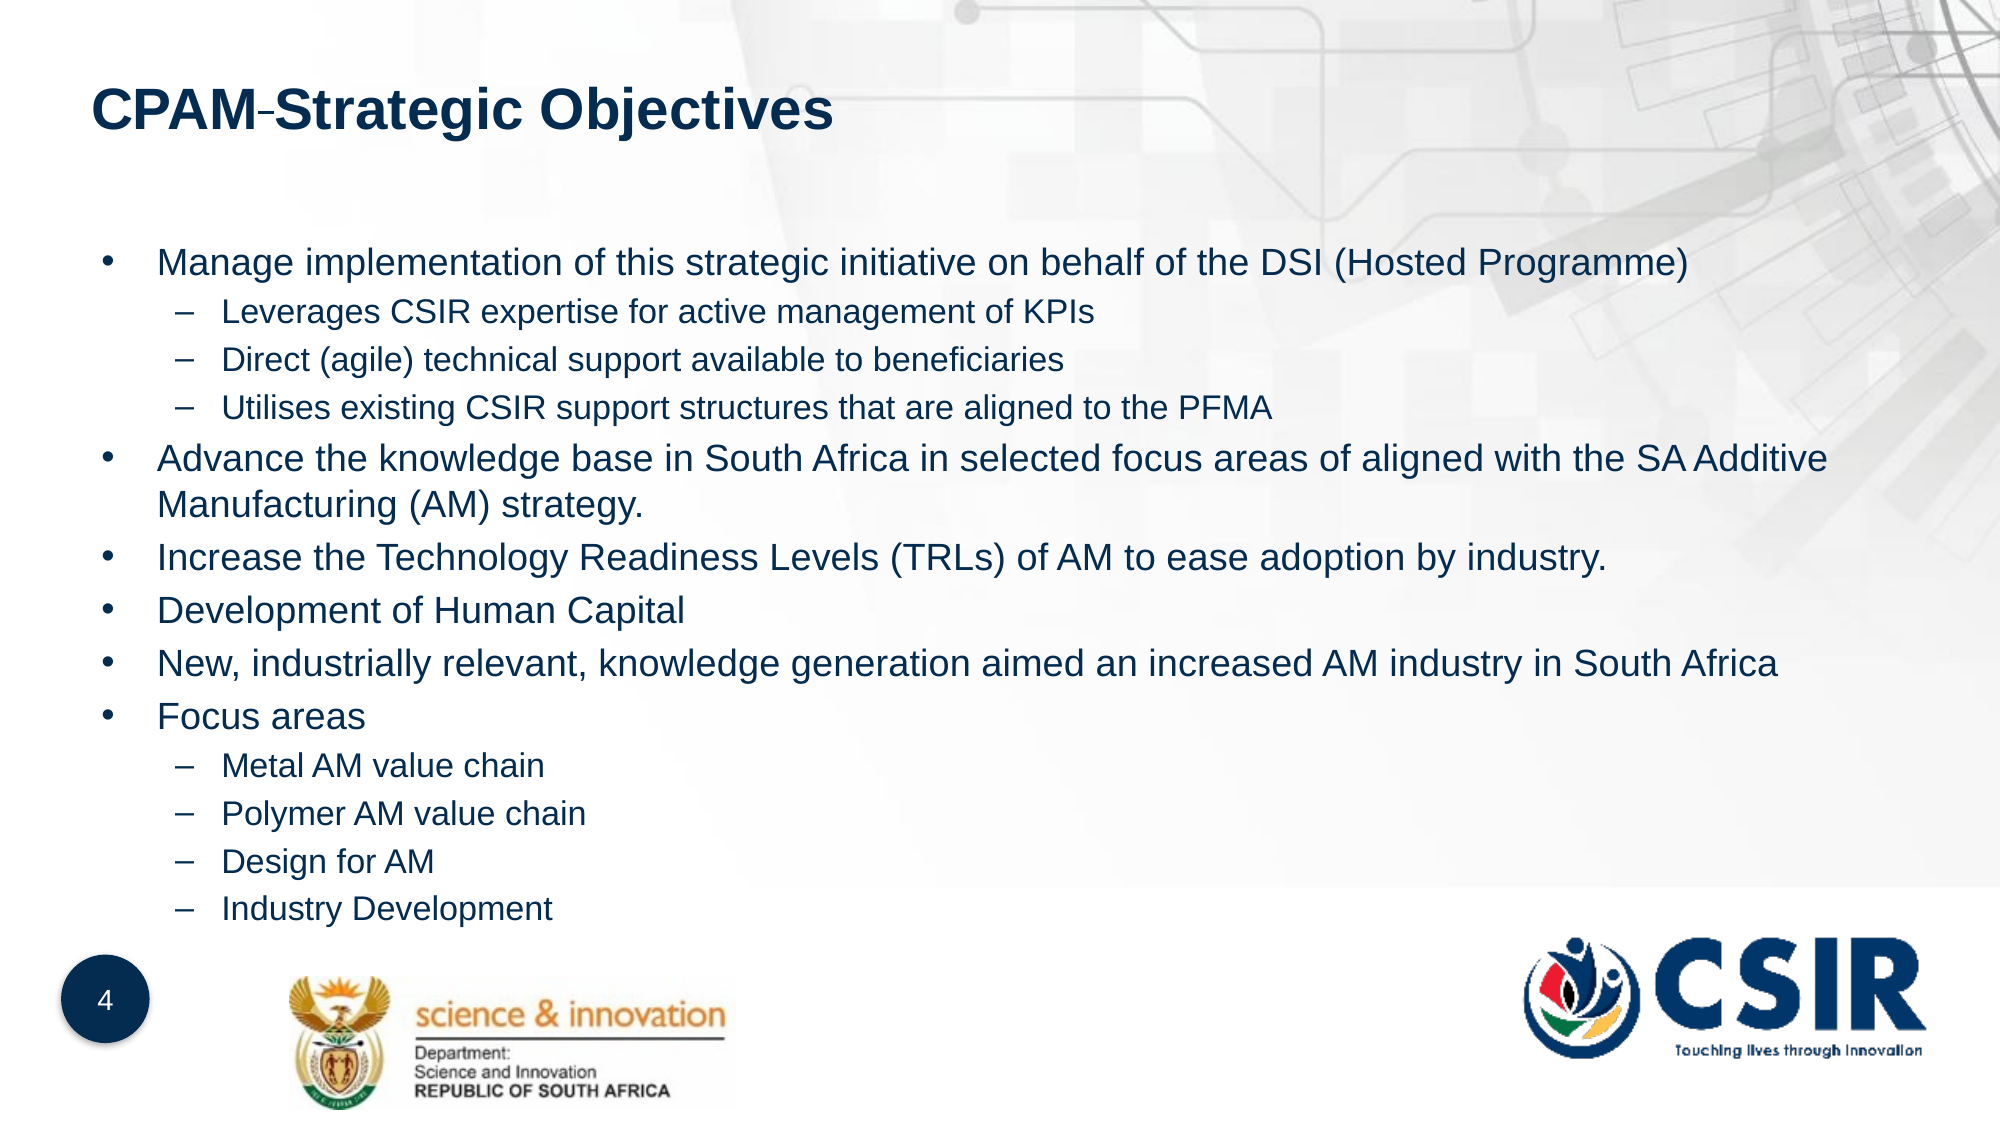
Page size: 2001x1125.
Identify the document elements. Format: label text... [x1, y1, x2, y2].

list Manage implementation of this strategic initiative on behalf of the DSI (Hosted Programme) Leverages CSIR expertise for active management of KPIs Direct (agile) technical support available to beneficiaries Utilises existing CSIR support structures that are aligned to the PFMA Advance the knowledge base in South Africa in selected focus areas of aligned with the SA Additive Manufacturing (AM) strategy. Increase the Technology Readiness Levels (TRLs) of AM to ease adoption by industry. Development of Human Capital New, industrially relevant, knowledge generation aimed an increased AM industry in South Africa Focus areas Metal AM value chain Polymer AM value chain Design for AM Industry Development [86, 230, 1900, 941]
picture [0, 0, 2000, 1125]
title CPAM Strategic Objectives [76, 26, 1876, 186]
